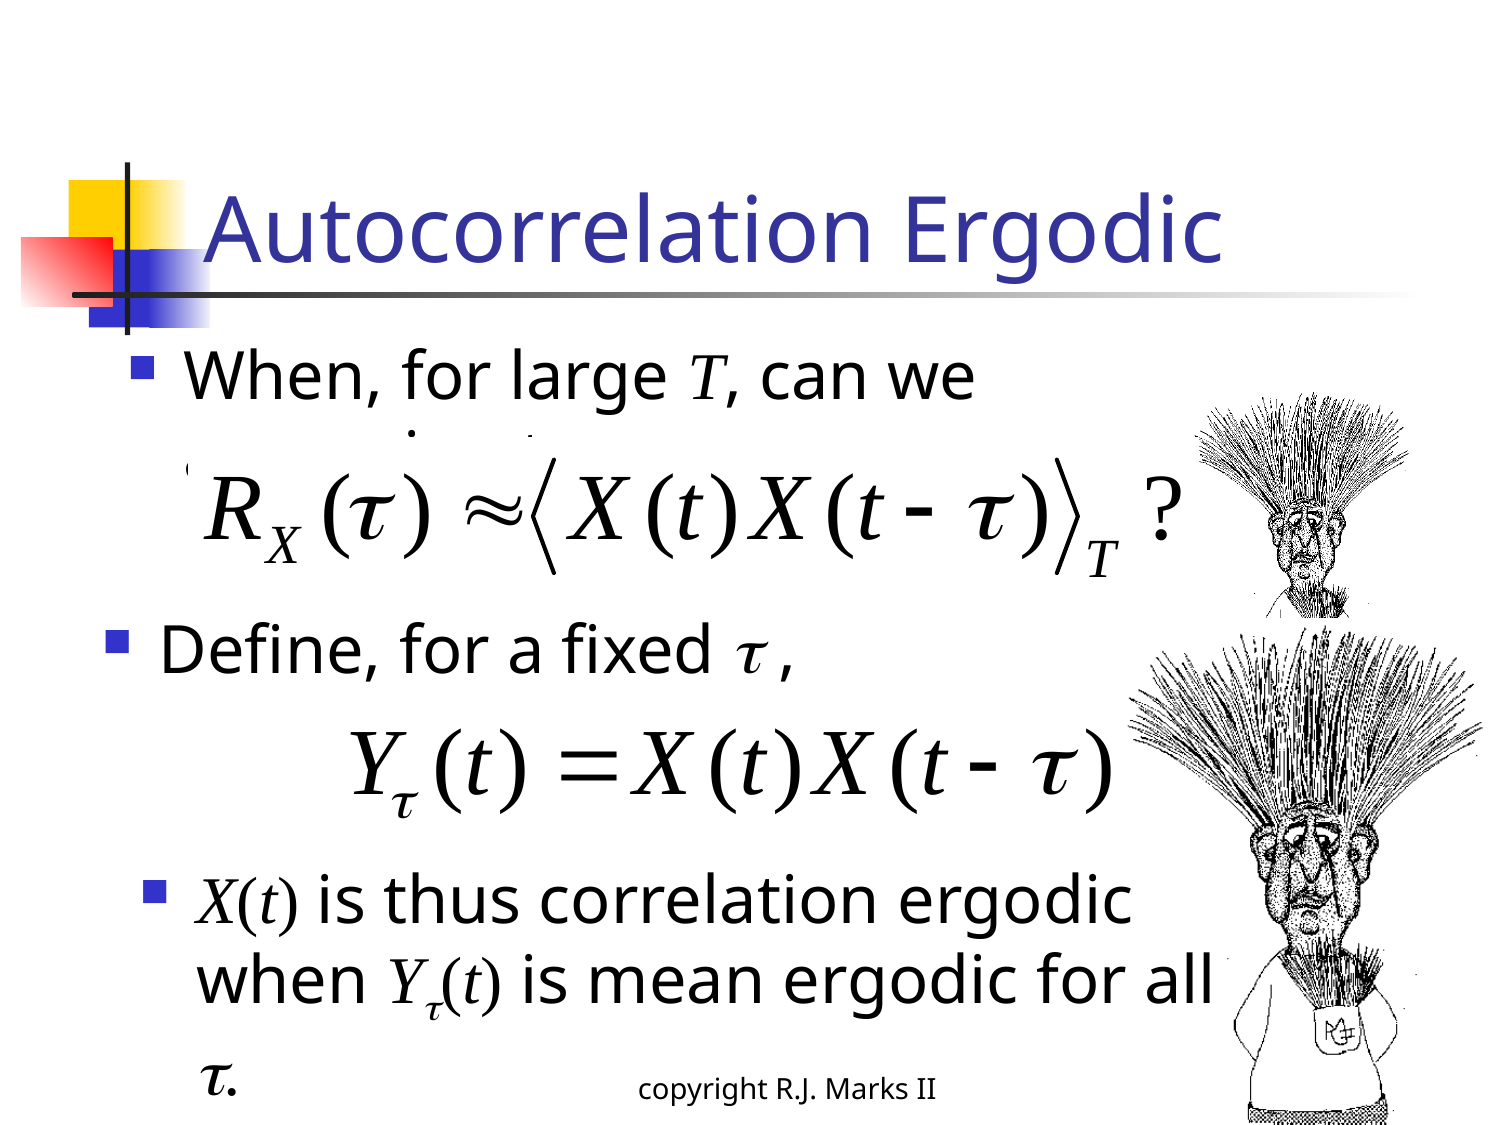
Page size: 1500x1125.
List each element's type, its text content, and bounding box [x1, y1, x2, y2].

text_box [337, 699, 1111, 842]
footer copyright R.J. Marks II [549, 1037, 1025, 1113]
text_box Define, for a fixed  , [87, 600, 1182, 700]
text_box X(t) is thus correlation ergodic when Y(t) is mean ergodic for all . [124, 849, 1111, 950]
title Autocorrelation Ergodic [188, 101, 1468, 289]
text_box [187, 437, 1200, 596]
list When, for large T, can we approximate [112, 324, 1388, 425]
picture [1116, 387, 1500, 1125]
